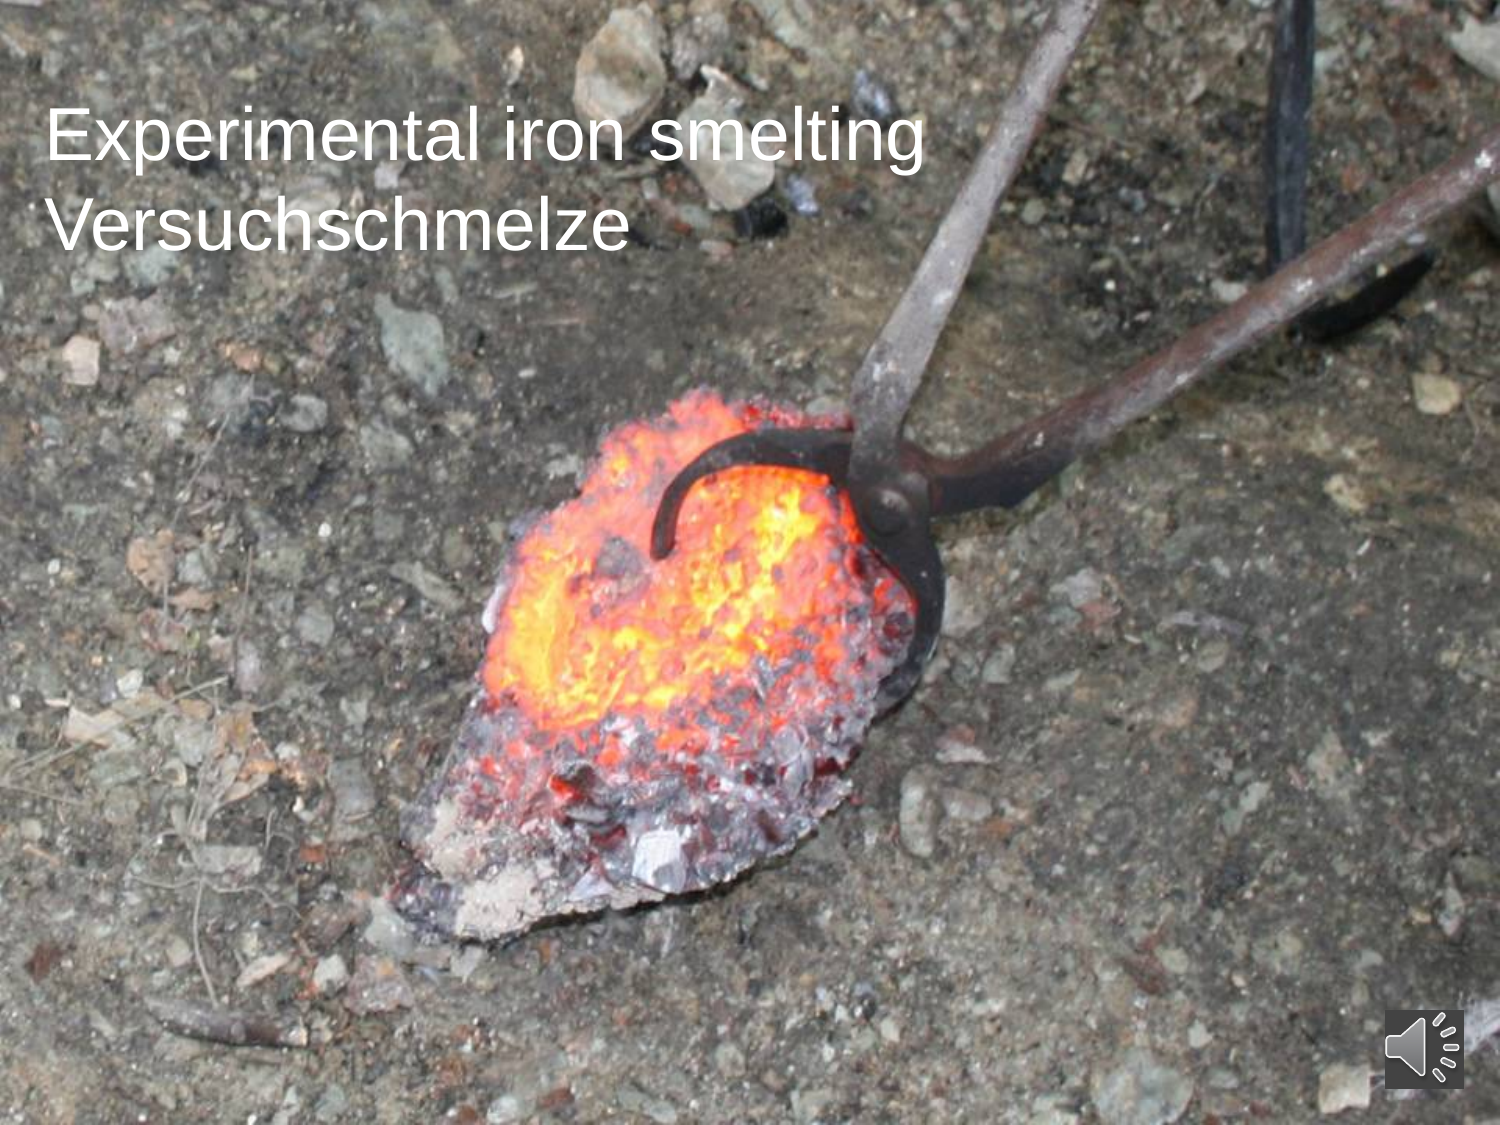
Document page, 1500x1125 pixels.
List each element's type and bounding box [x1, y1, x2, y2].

list [0, 0, 1500, 1125]
picture [1384, 1009, 1465, 1090]
